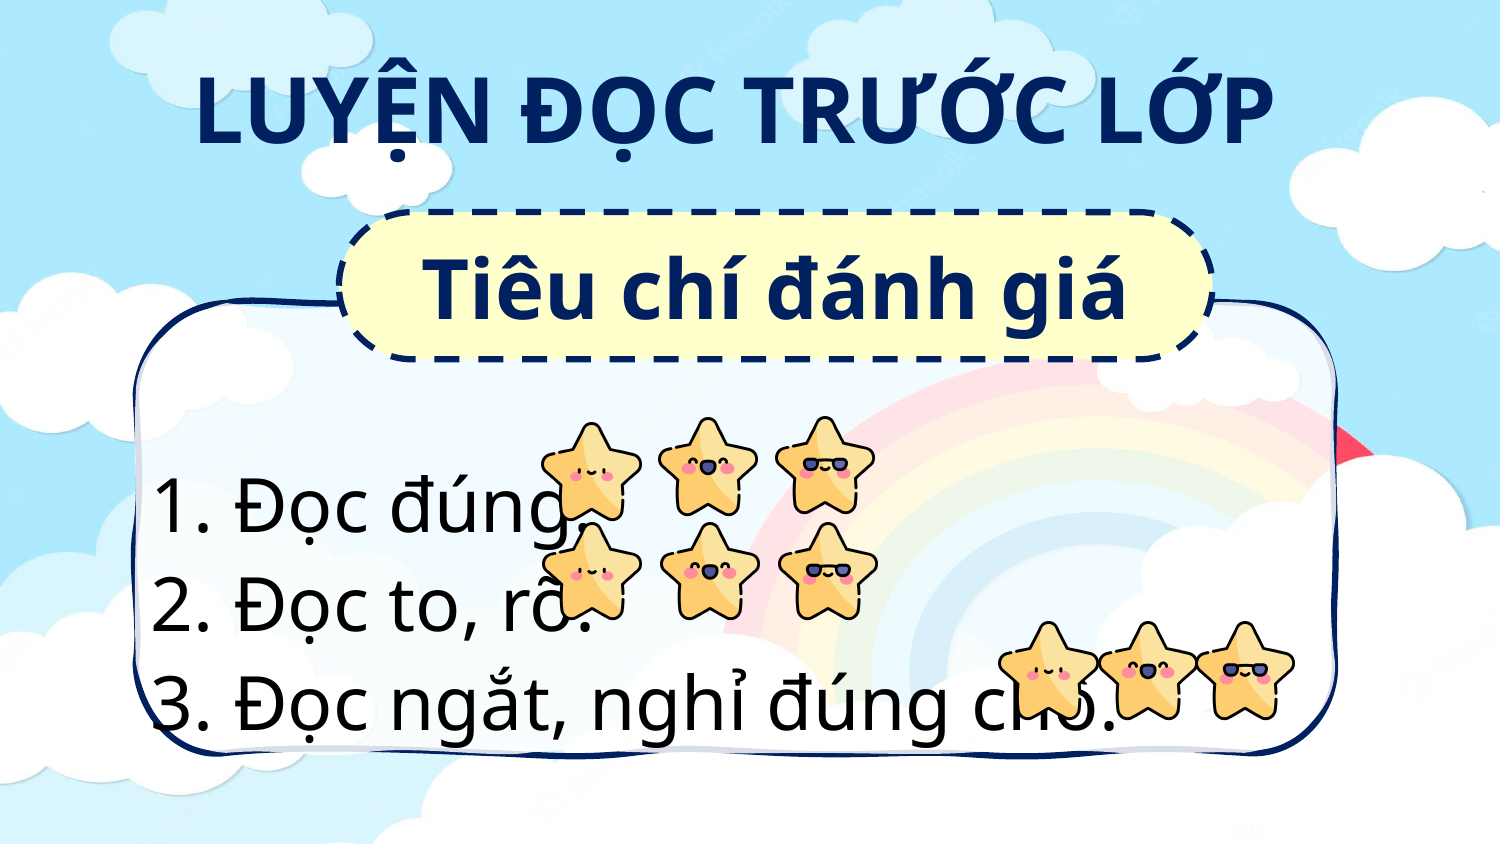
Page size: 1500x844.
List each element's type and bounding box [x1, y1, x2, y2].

text_box [135, 211, 1336, 753]
picture [0, 0, 1500, 844]
